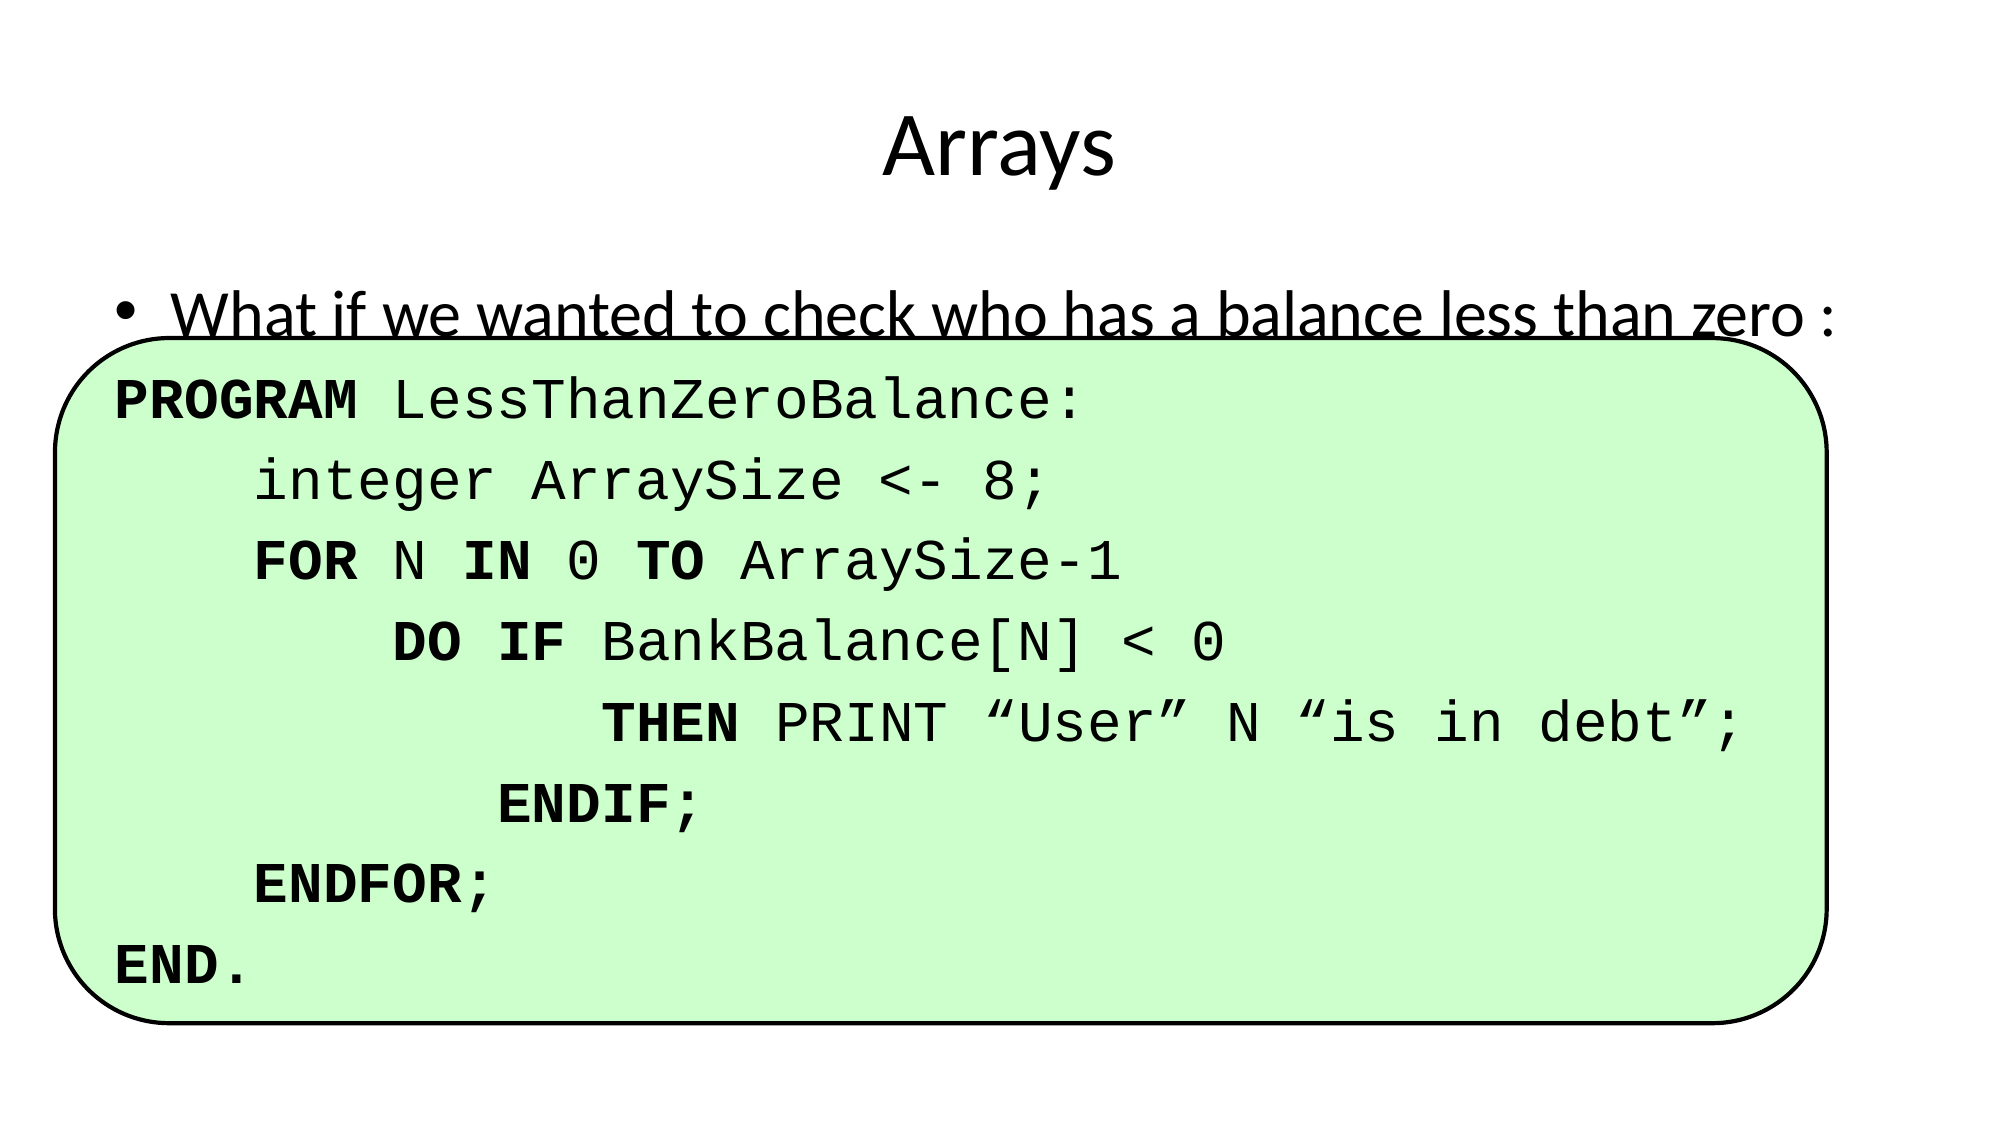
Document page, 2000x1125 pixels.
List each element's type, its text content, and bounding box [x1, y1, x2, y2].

text_box [52, 359, 99, 1002]
title Arrays [99, 45, 1900, 233]
text_box [103, 1005, 1779, 1026]
list What if we wanted to check who has a balance less than zero : PROGRAM LessThanZeroBalance: integer ArraySize <- 8; FOR N IN 0 TO ArraySize-1 DO IF BankBalance[N] < 0 THEN PRINT “User” N “is in debt”; ENDIF; ENDFOR; END. [99, 262, 1900, 1005]
